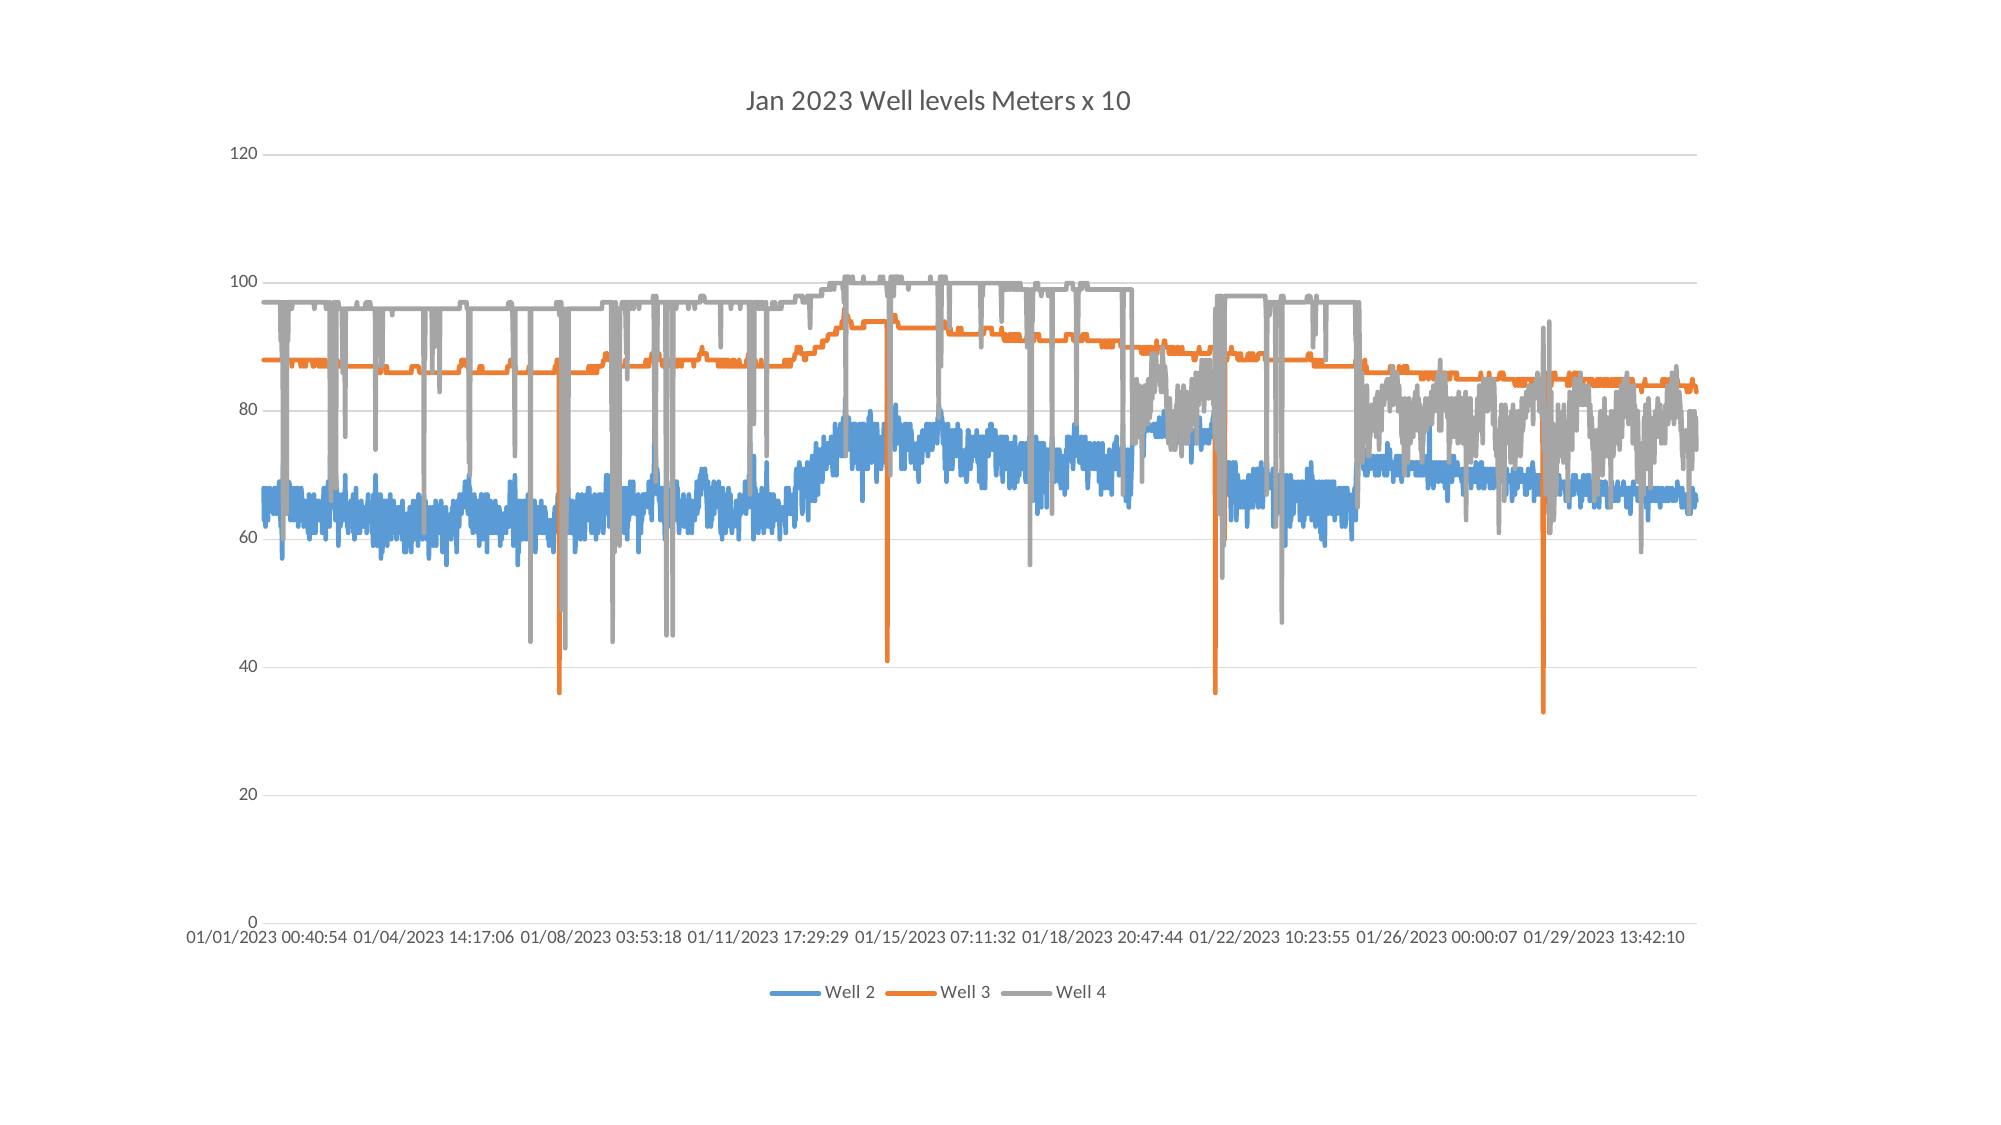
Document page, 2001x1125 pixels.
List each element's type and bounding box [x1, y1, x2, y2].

chart [149, 52, 1729, 1010]
